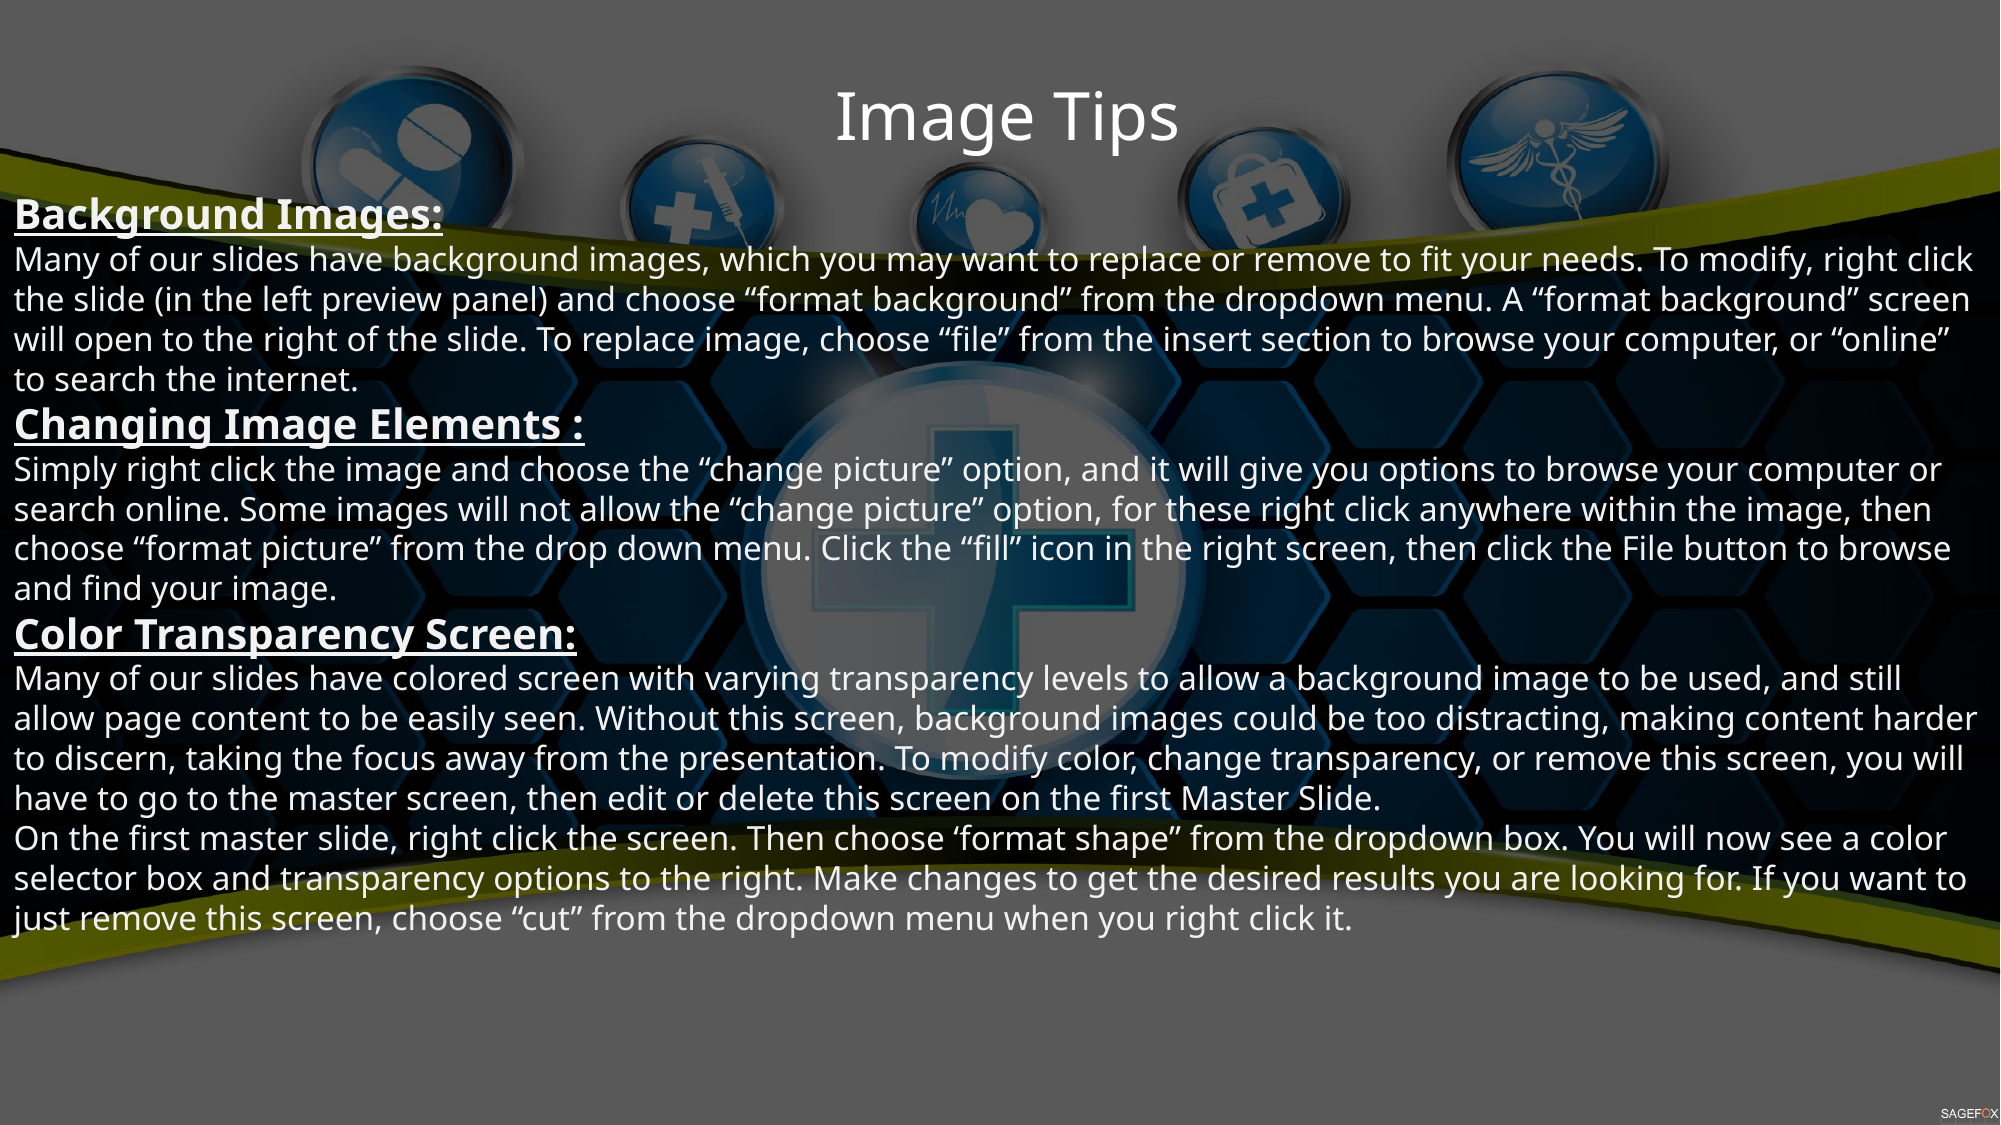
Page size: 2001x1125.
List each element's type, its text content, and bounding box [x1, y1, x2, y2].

title Image Tips [597, 59, 1420, 177]
text_box Background Images: Many of our slides have background images, which you may want to replace or remove to fit your needs. To modify, right click the slide (in the left preview panel) and choose “format background” from the dropdown menu. A “format background” screen will open to the right of the slide. To replace image, choose “file” from the insert section to browse your computer, or “online” to search the internet. Changing Image Elements : Simply right click the image and choose the “change picture” option, and it will give you options to browse your computer or search online. Some images will not allow the “change picture” option, for these right click anywhere within the image, then choose “format picture” from the drop down menu. Click the “fill” icon in the right screen, then click the File button to browse and find your image. Color Transparency Screen: Many of our slides have colored screen with varying transparency levels to allow a background image to be used, and still allow page content to be easily seen. Without this screen, background images could be too distracting, making content harder to discern, taking the focus away from the presentation. To modify color, change transparency, or remove this screen, you will have to go to the master screen, then edit or delete this screen on the first Master Slide. On the first master slide, right click the screen. Then choose ‘format shape” from the dropdown box. You will now see a color selector box and transparency options to the right. Make changes to get the desired results you are looking for. If you want to just remove this screen, choose “cut” from the dropdown menu when you right click it. [0, 0, 2000, 1125]
